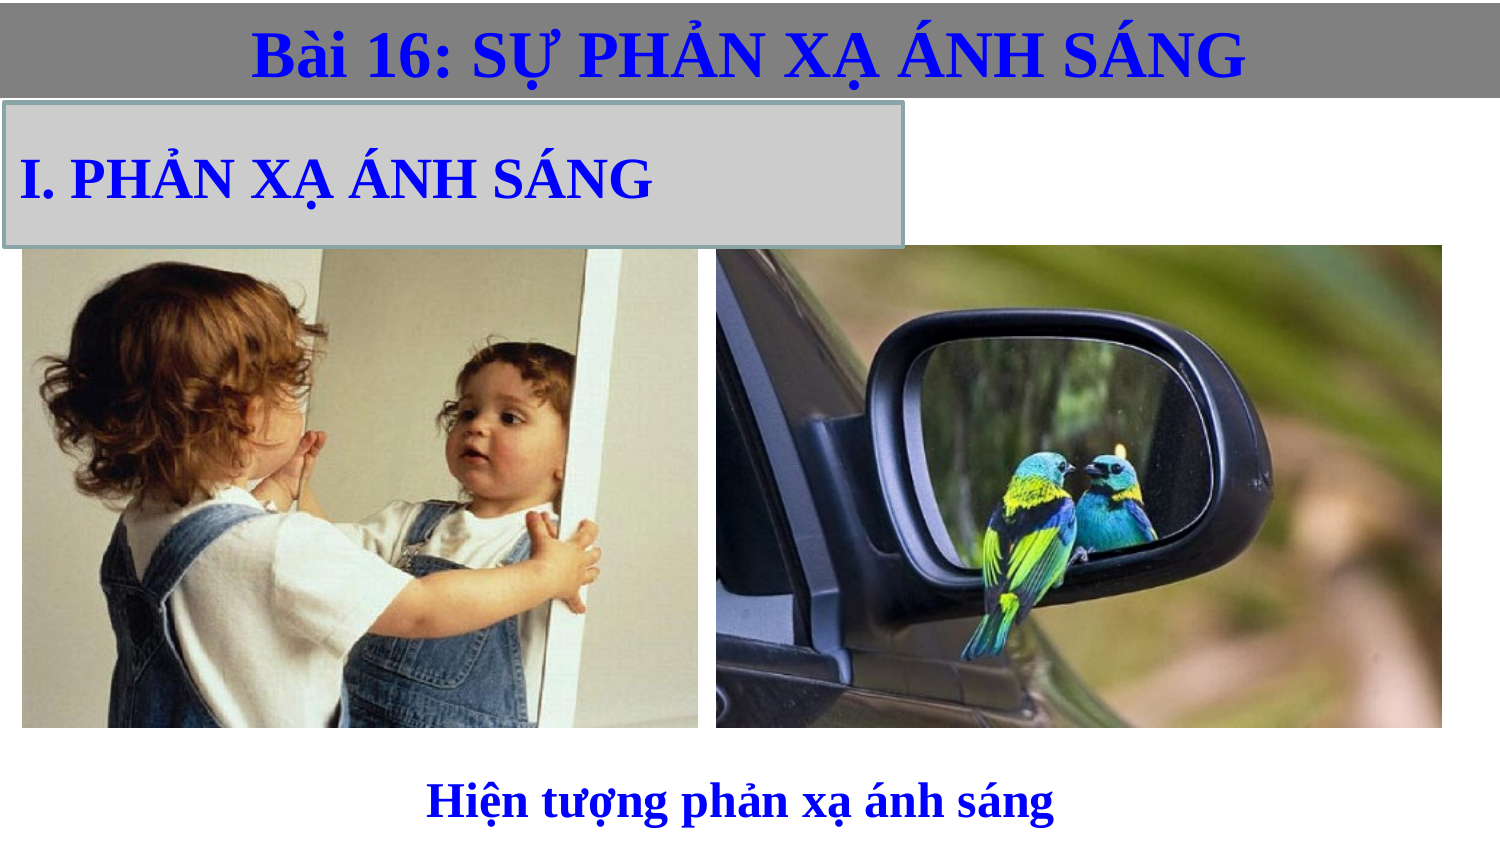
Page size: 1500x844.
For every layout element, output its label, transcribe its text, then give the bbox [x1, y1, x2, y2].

text_box Bài 16: SỰ PHẢN XẠ ÁNH SÁNG [0, 3, 1500, 98]
picture [715, 245, 1442, 729]
picture [22, 249, 698, 728]
text_box Hiện tượng phản xạ ánh sáng [413, 760, 1079, 834]
text_box I. PHẢN XẠ ÁNH SÁNG [2, 100, 905, 249]
